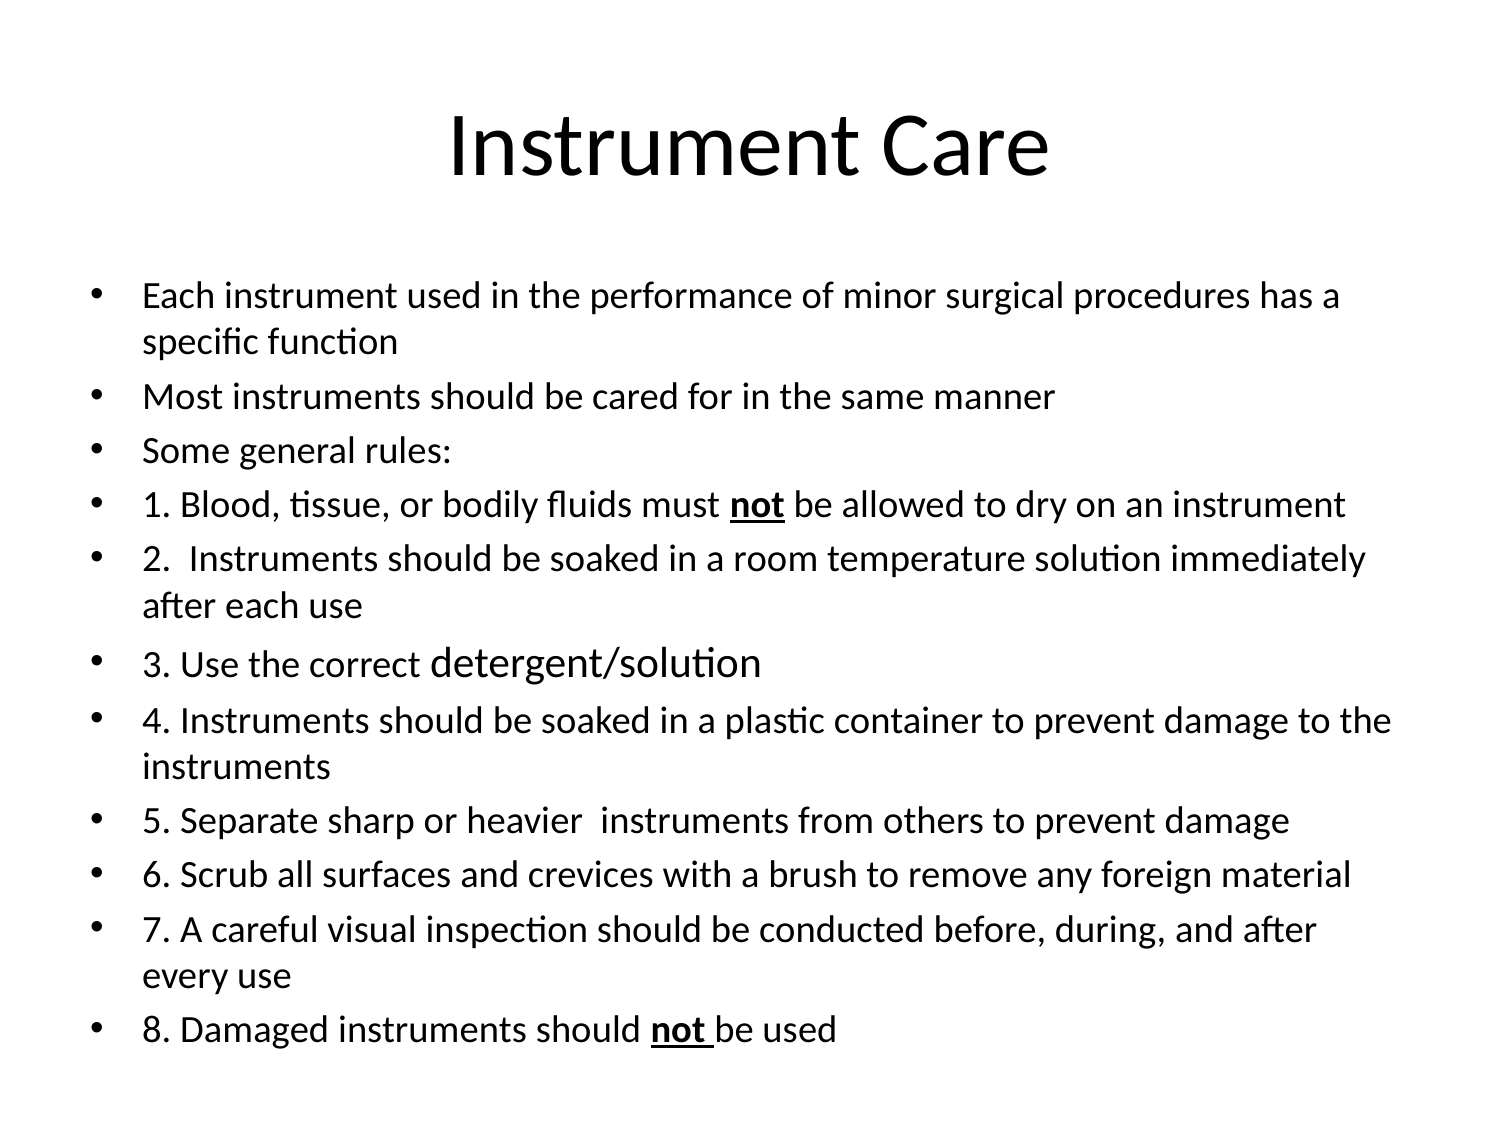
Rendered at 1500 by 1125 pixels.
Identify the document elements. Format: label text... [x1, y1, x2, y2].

title Instrument Care [75, 45, 1425, 233]
list Each instrument used in the performance of minor surgical procedures has a specific function Most instruments should be cared for in the same manner Some general rules: 1. Blood, tissue, or bodily fluids must not be allowed to dry on an instrument 2. Instruments should be soaked in a room temperature solution immediately after each use 3. Use the correct detergent/solution 4. Instruments should be soaked in a plastic container to prevent damage to the instruments 5. Separate sharp or heavier instruments from others to prevent damage 6. Scrub all surfaces and crevices with a brush to remove any foreign material 7. A careful visual inspection should be conducted before, during, and after every use 8. Damaged instruments should not be used [75, 262, 1425, 1075]
